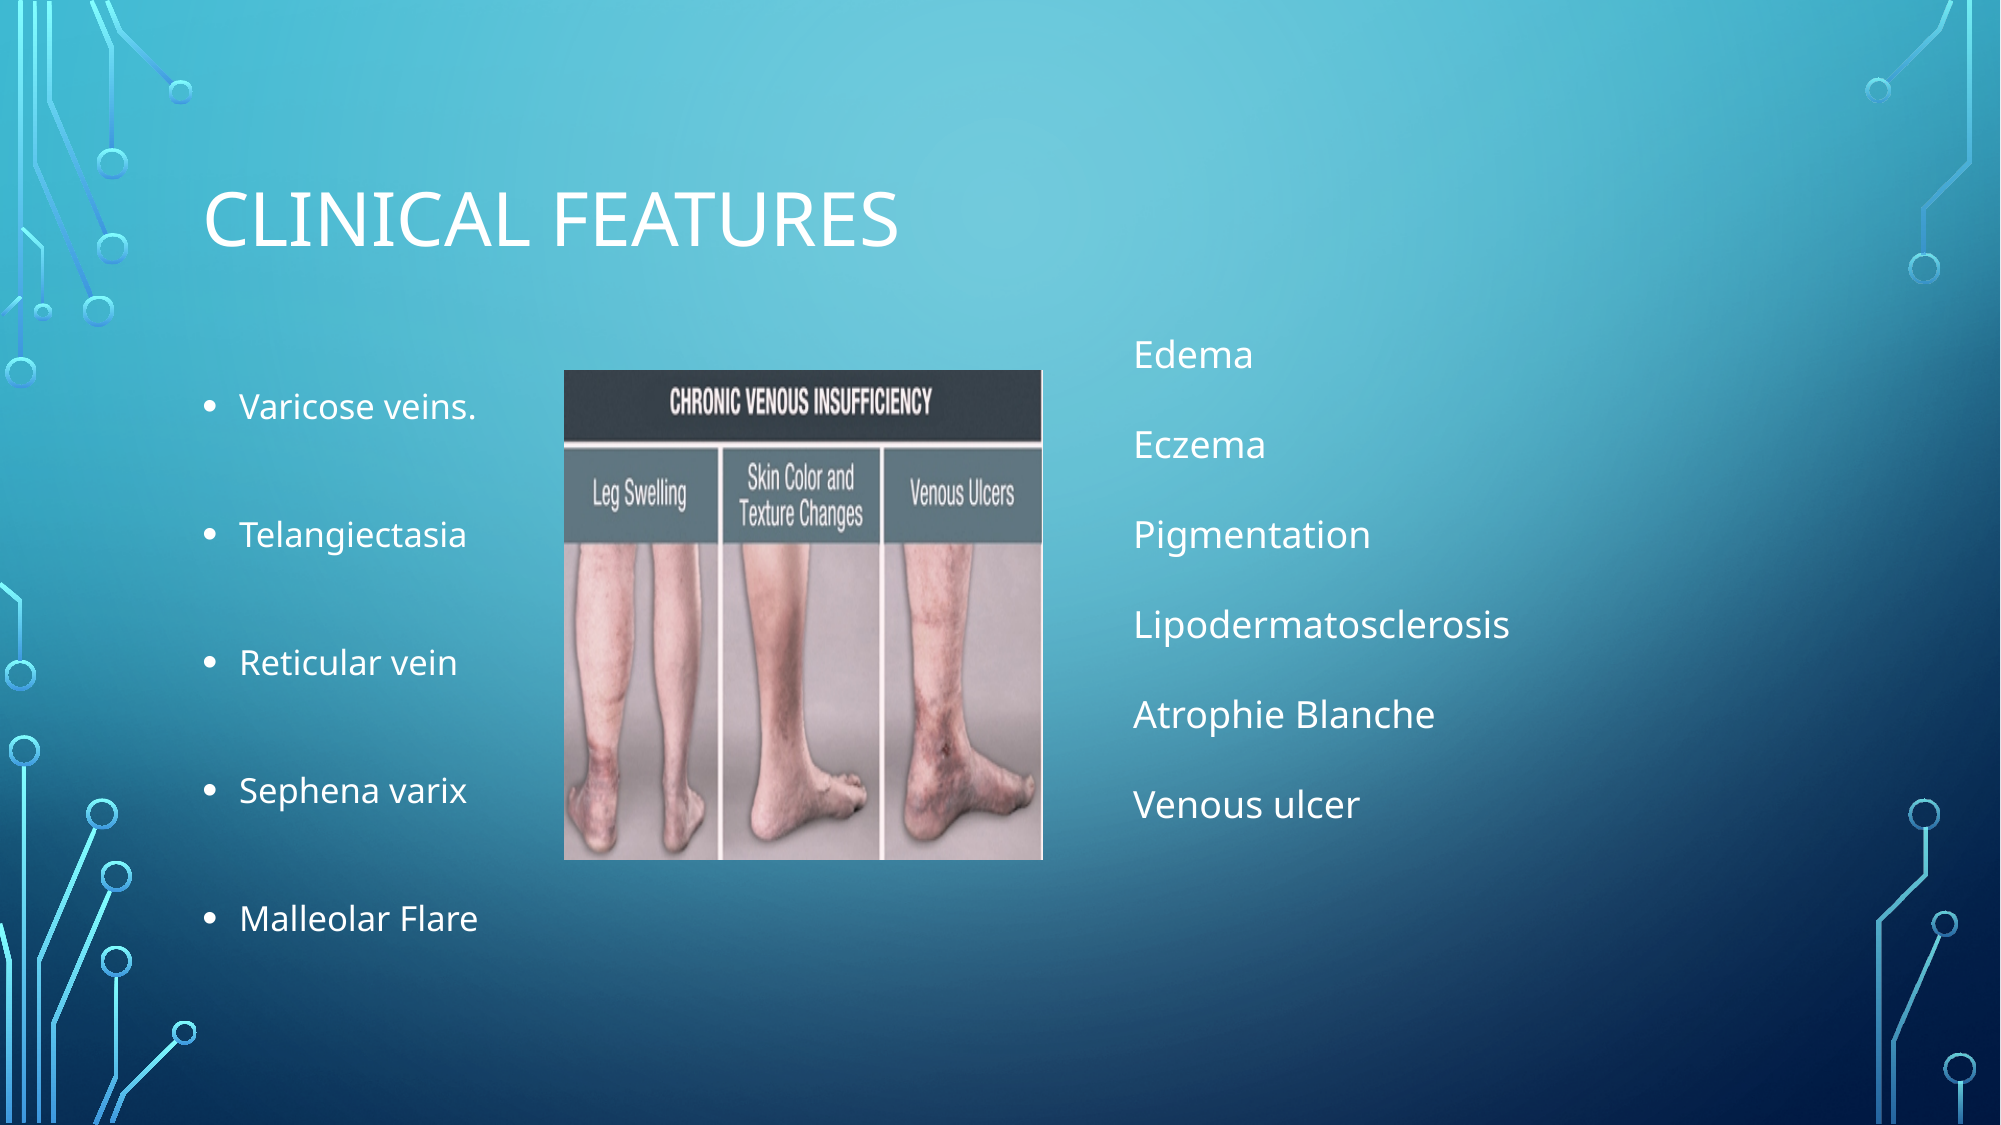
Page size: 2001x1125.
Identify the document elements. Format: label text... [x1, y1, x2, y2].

title Clinical features [187, 101, 1813, 344]
text_box Edema Eczema Pigmentation Lipodermatosclerosis Atrophie Blanche Venous ulcer [1118, 323, 1813, 879]
list Varicose veins. Telangiectasia Reticular vein Sephena varix Malleolar Flare [187, 369, 1813, 950]
picture [564, 370, 1043, 860]
